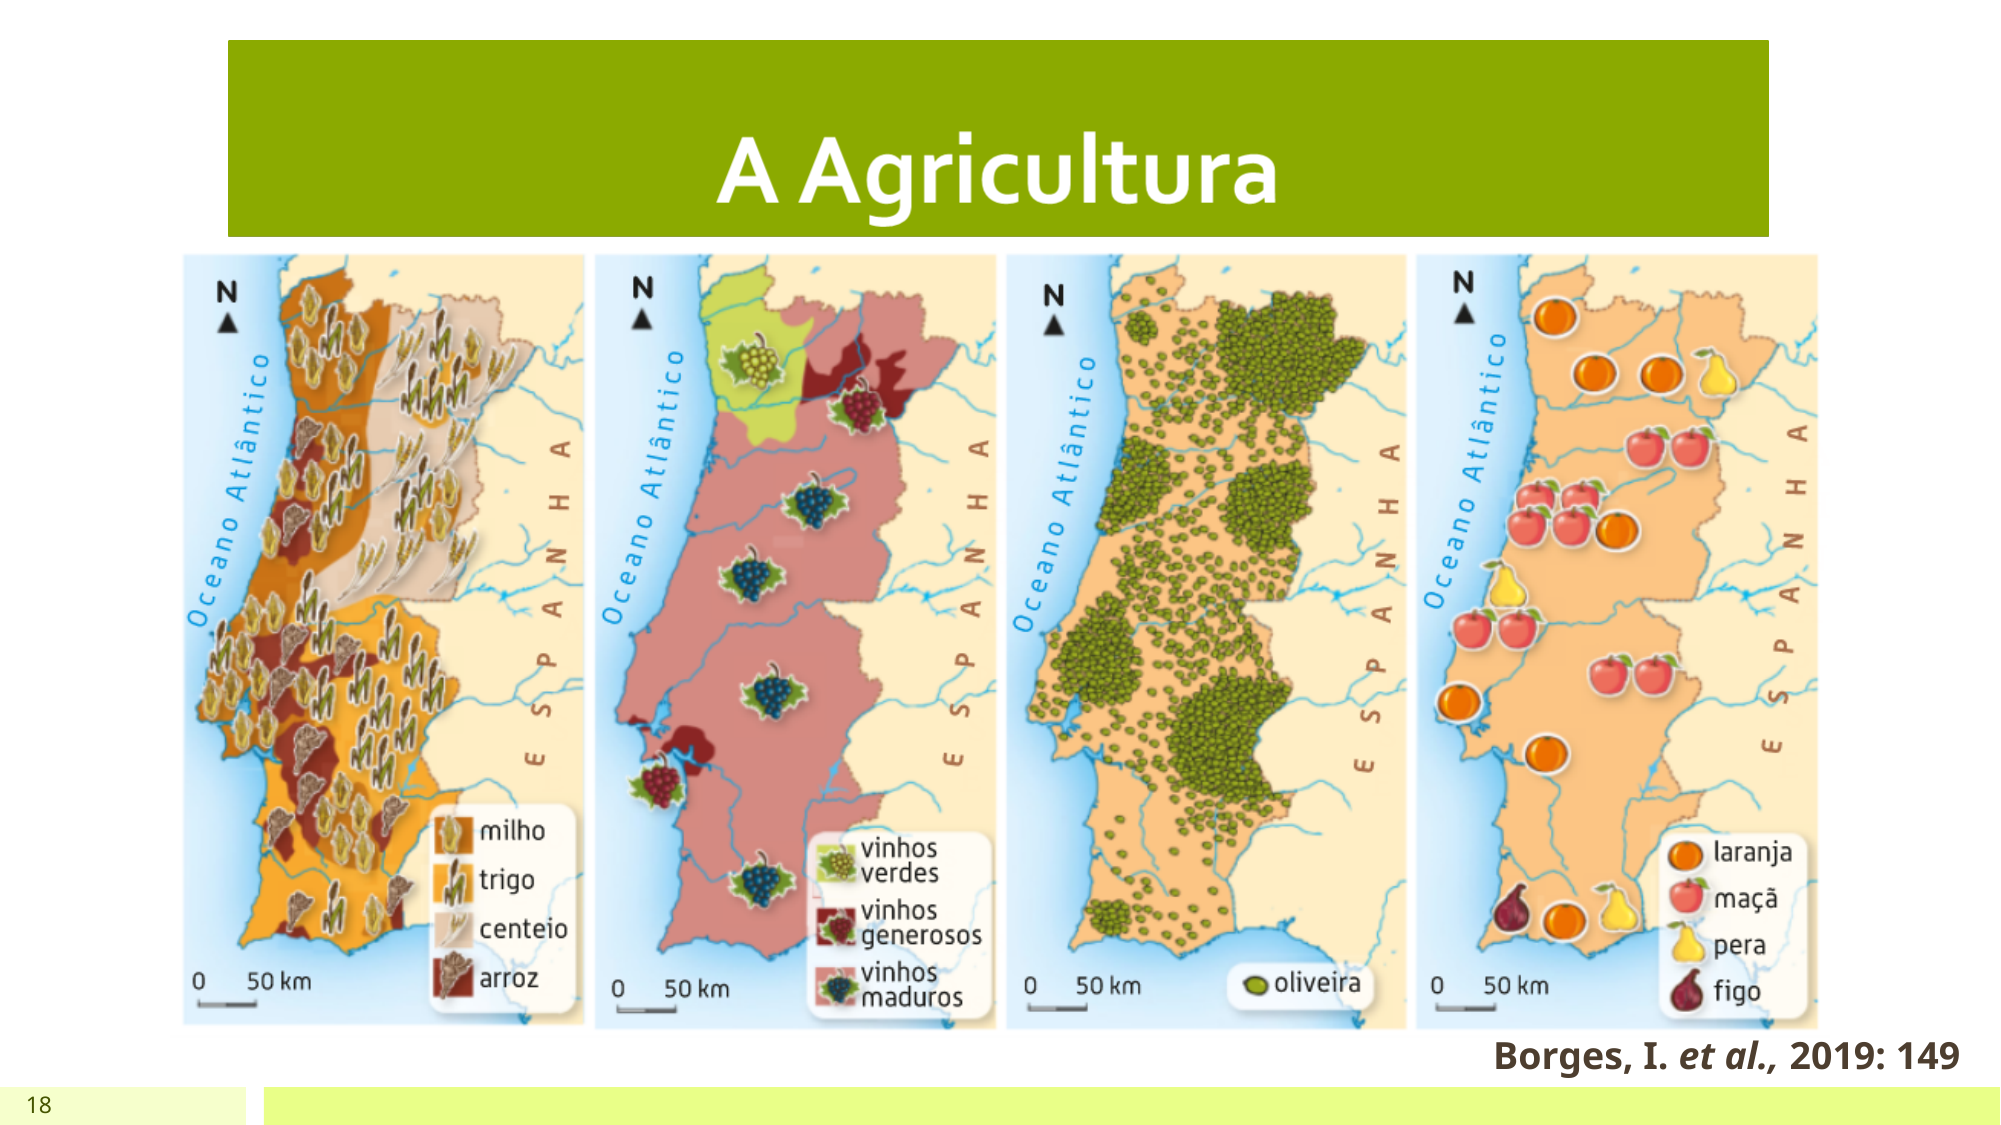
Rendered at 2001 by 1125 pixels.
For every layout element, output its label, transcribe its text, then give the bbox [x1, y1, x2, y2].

picture [170, 40, 1830, 1038]
slide_number 18 [0, 1087, 68, 1125]
text_box Borges, I. et al., 2019: 149 [1478, 1024, 2000, 1084]
